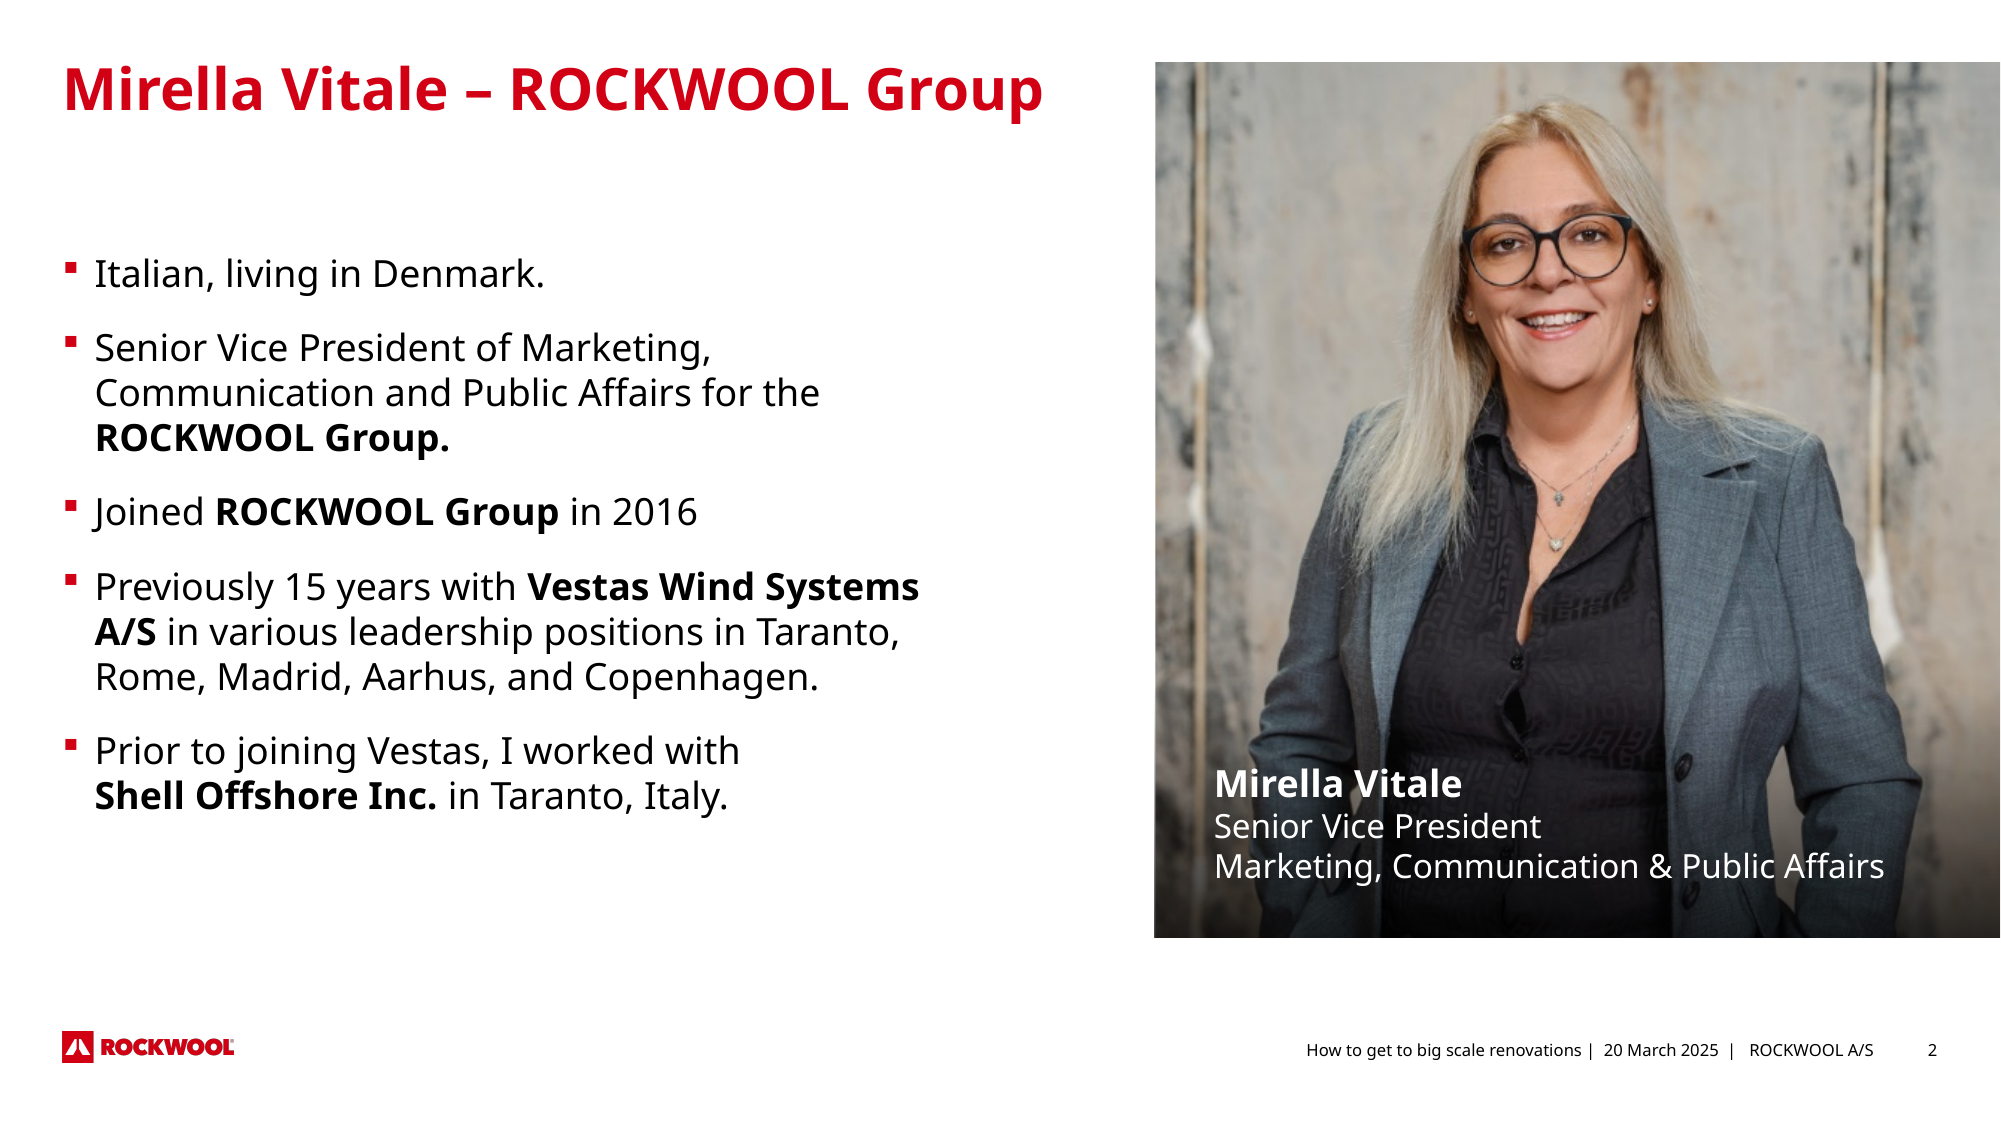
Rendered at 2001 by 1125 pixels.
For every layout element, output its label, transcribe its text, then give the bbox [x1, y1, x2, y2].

list Italian, living in Denmark. Senior Vice President of Marketing, Communication and Public Affairs for the ROCKWOOL Group. Joined ROCKWOOL Group in 2016 Previously 15 years with Vestas Wind Systems A/S in various leadership positions in Taranto, Rome, Madrid, Aarhus, and Copenhagen. Prior to joining Vestas, I worked with Shell Offshore Inc. in Taranto, Italy. [62, 249, 1025, 938]
picture [1155, 62, 2001, 938]
slide_number 2 [1875, 999, 1938, 1063]
picture [62, 1031, 234, 1063]
footer How to get to big scale renovations | 20 March 2025 | ROCKWOOL A/S [375, 999, 1875, 1063]
title Mirella Vitale – ROCKWOOL Group [62, 62, 1155, 188]
